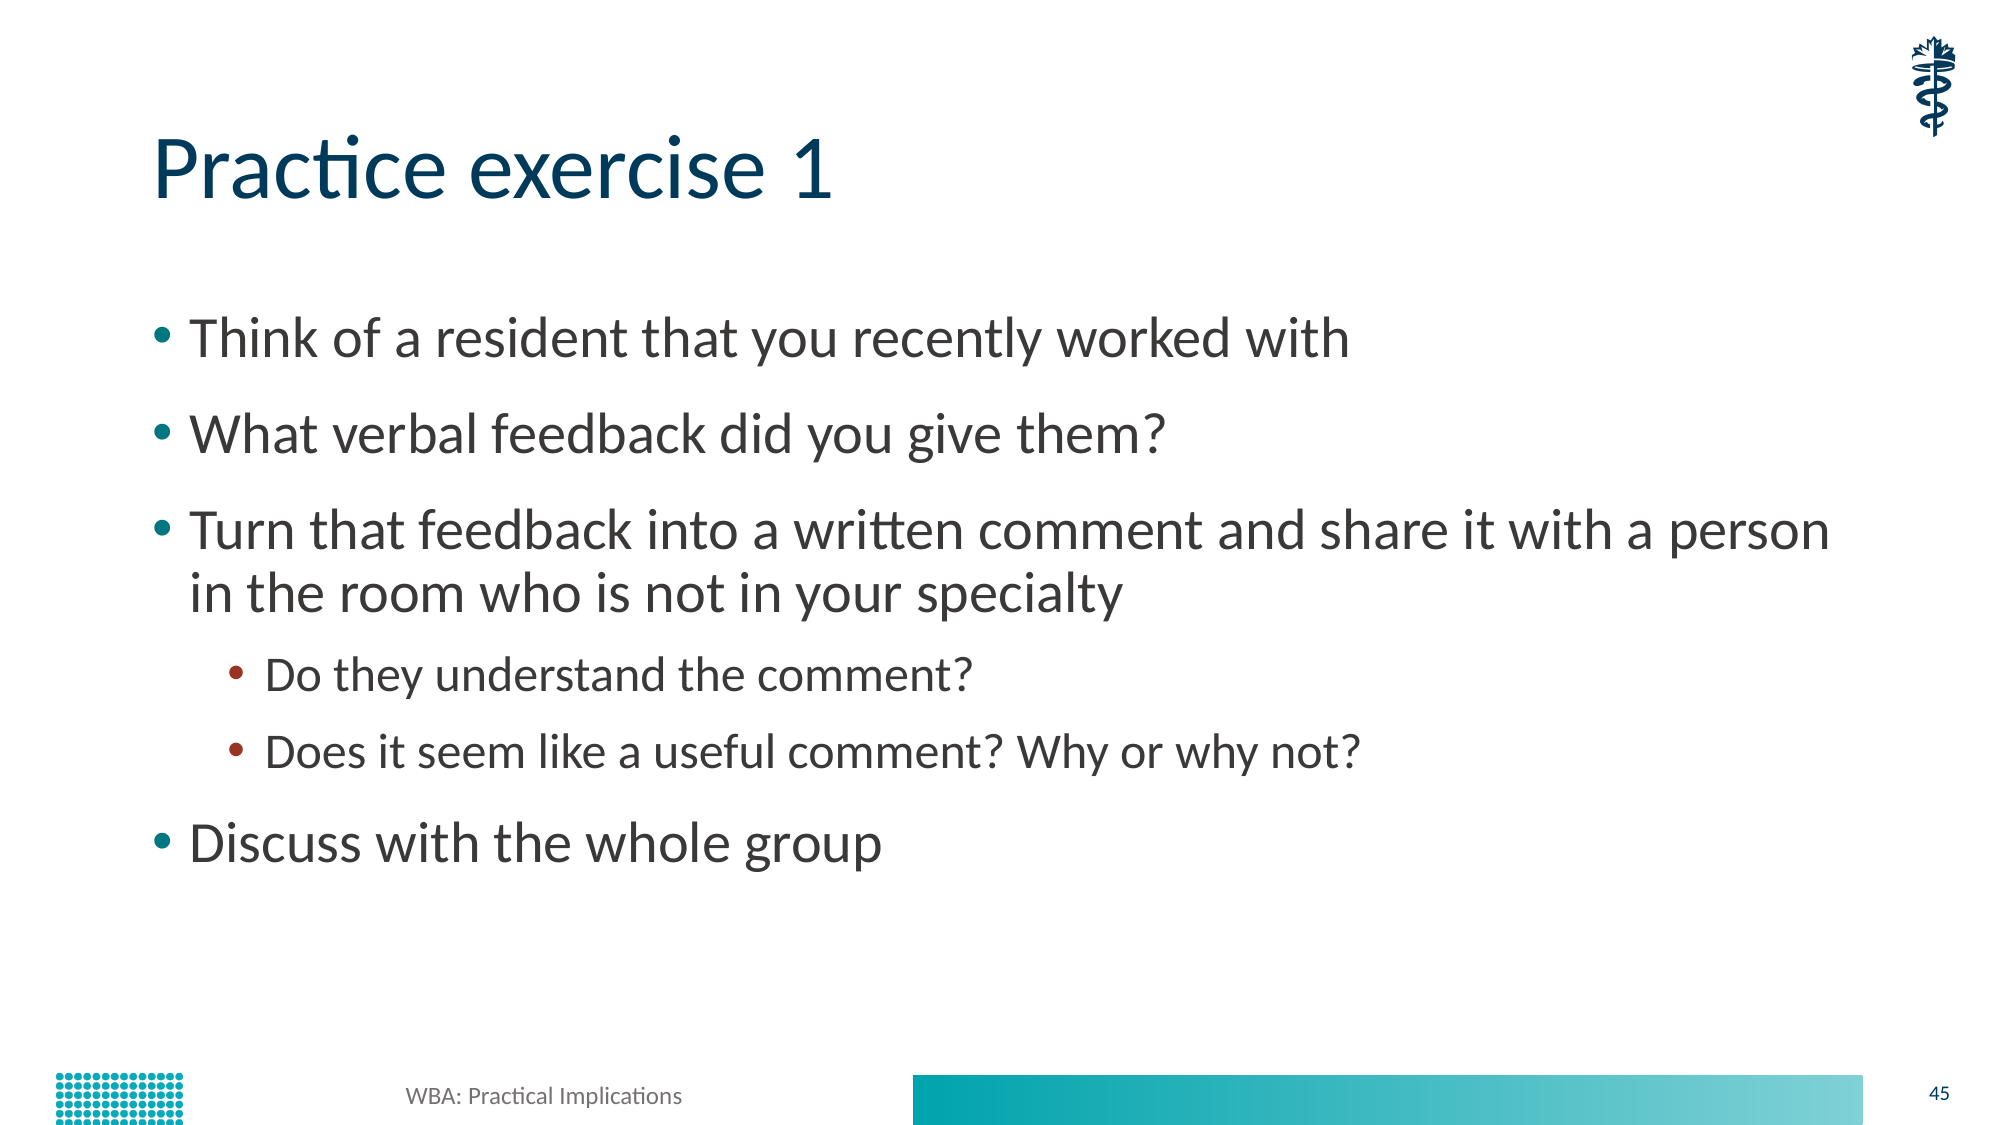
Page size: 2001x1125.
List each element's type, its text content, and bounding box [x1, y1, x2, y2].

picture [1899, 24, 1968, 149]
slide_number 45 [1862, 1071, 1966, 1124]
footer WBA: Practical Implications [211, 1071, 877, 1124]
picture [52, 1071, 186, 1125]
list Think of a resident that you recently worked with What verbal feedback did you give them? Turn that feedback into a written comment and share it with a person in the room who is not in your specialty Do they understand the comment? Does it seem like a useful comment? Why or why not? Discuss with the whole group [137, 299, 1863, 1014]
title Practice exercise 1 [137, 59, 1863, 278]
